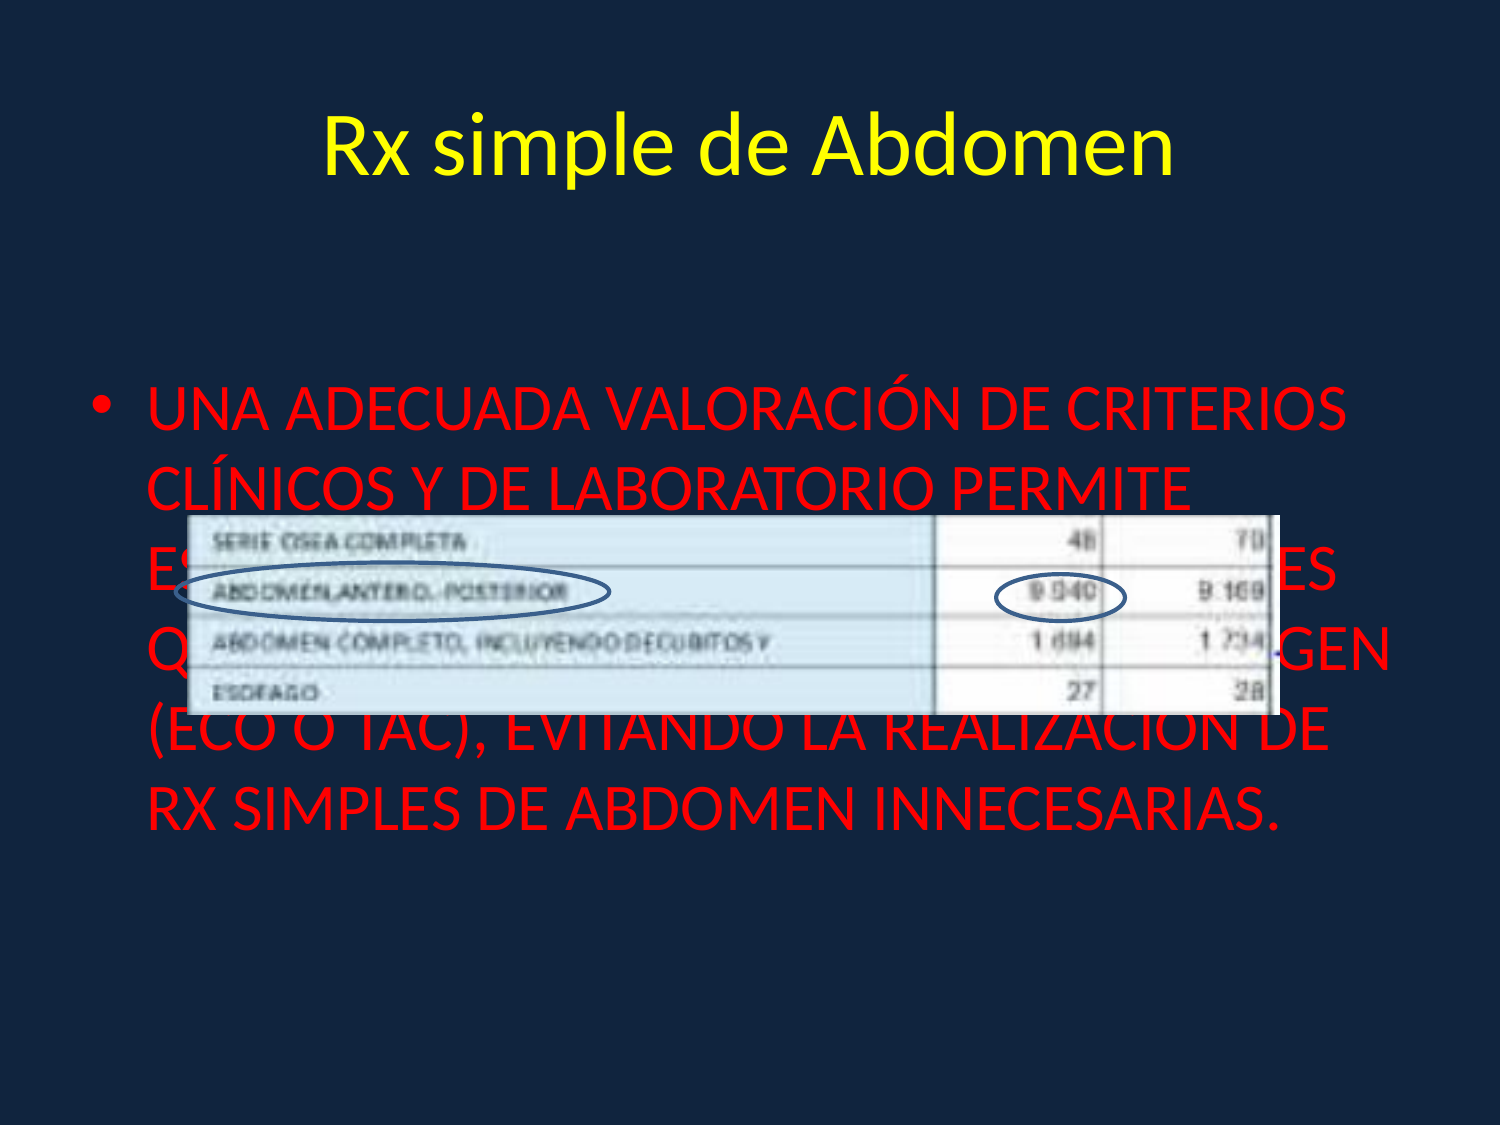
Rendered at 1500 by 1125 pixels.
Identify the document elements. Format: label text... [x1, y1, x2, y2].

text_box [173, 582, 182, 602]
picture [187, 515, 1280, 716]
list UNA ADECUADA VALORACIÓN DE CRITERIOS CLÍNICOS Y DE LABORATORIO PERMITE ESCOGER ADECUADAMENTE LOS PACIENTES QUE REQUIEREN ALGÚN ESTUDIO DE IMAGEN (ECO O TAC), EVITANDO LA REALIZACIÓN DE RX SIMPLES DE ABDOMEN INNECESARIAS. [75, 262, 1425, 1005]
title Rx simple de Abdomen [75, 45, 1425, 233]
